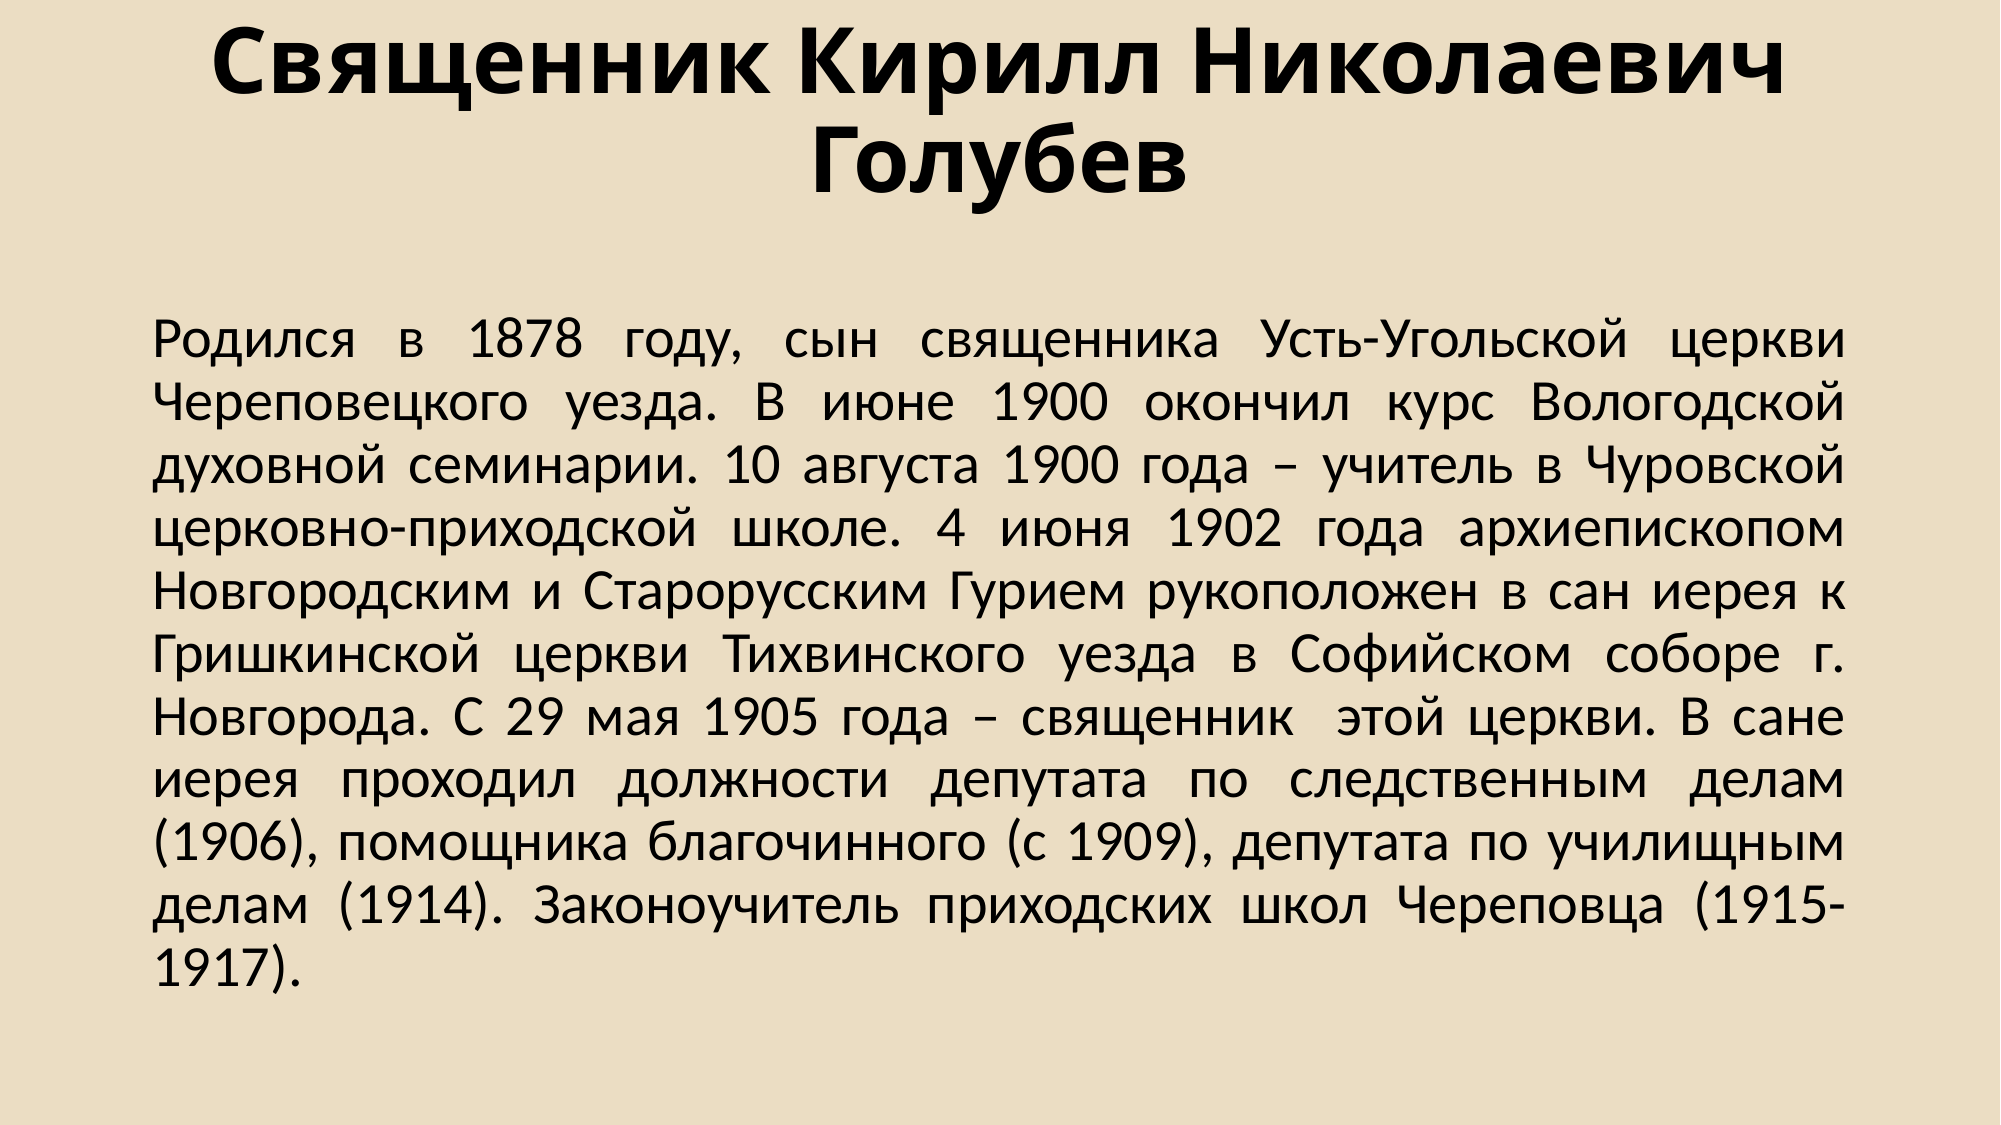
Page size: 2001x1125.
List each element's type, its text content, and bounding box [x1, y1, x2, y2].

list Родился в 1878 году, сын священника Усть-Угольской церкви Череповецкого уезда. В июне 1900 окончил курс Вологодской духовной семинарии. 10 августа 1900 года – учитель в Чуровской церковно-приходской школе. 4 июня 1902 года архиепископом Новгородским и Старорусским Гурием рукоположен в сан иерея к Гришкинской церкви Тихвинского уезда в Софийском соборе г. Новгорода. С 29 мая 1905 года – священник этой церкви. В сане иерея проходил должности депутата по следственным делам (1906), помощника благочинного (с 1909), депутата по училищным делам (1914). Законоучитель приходских школ Череповца (1915-1917). [137, 299, 1863, 1014]
title Священник Кирилл Николаевич Голубев [137, 59, 1863, 278]
